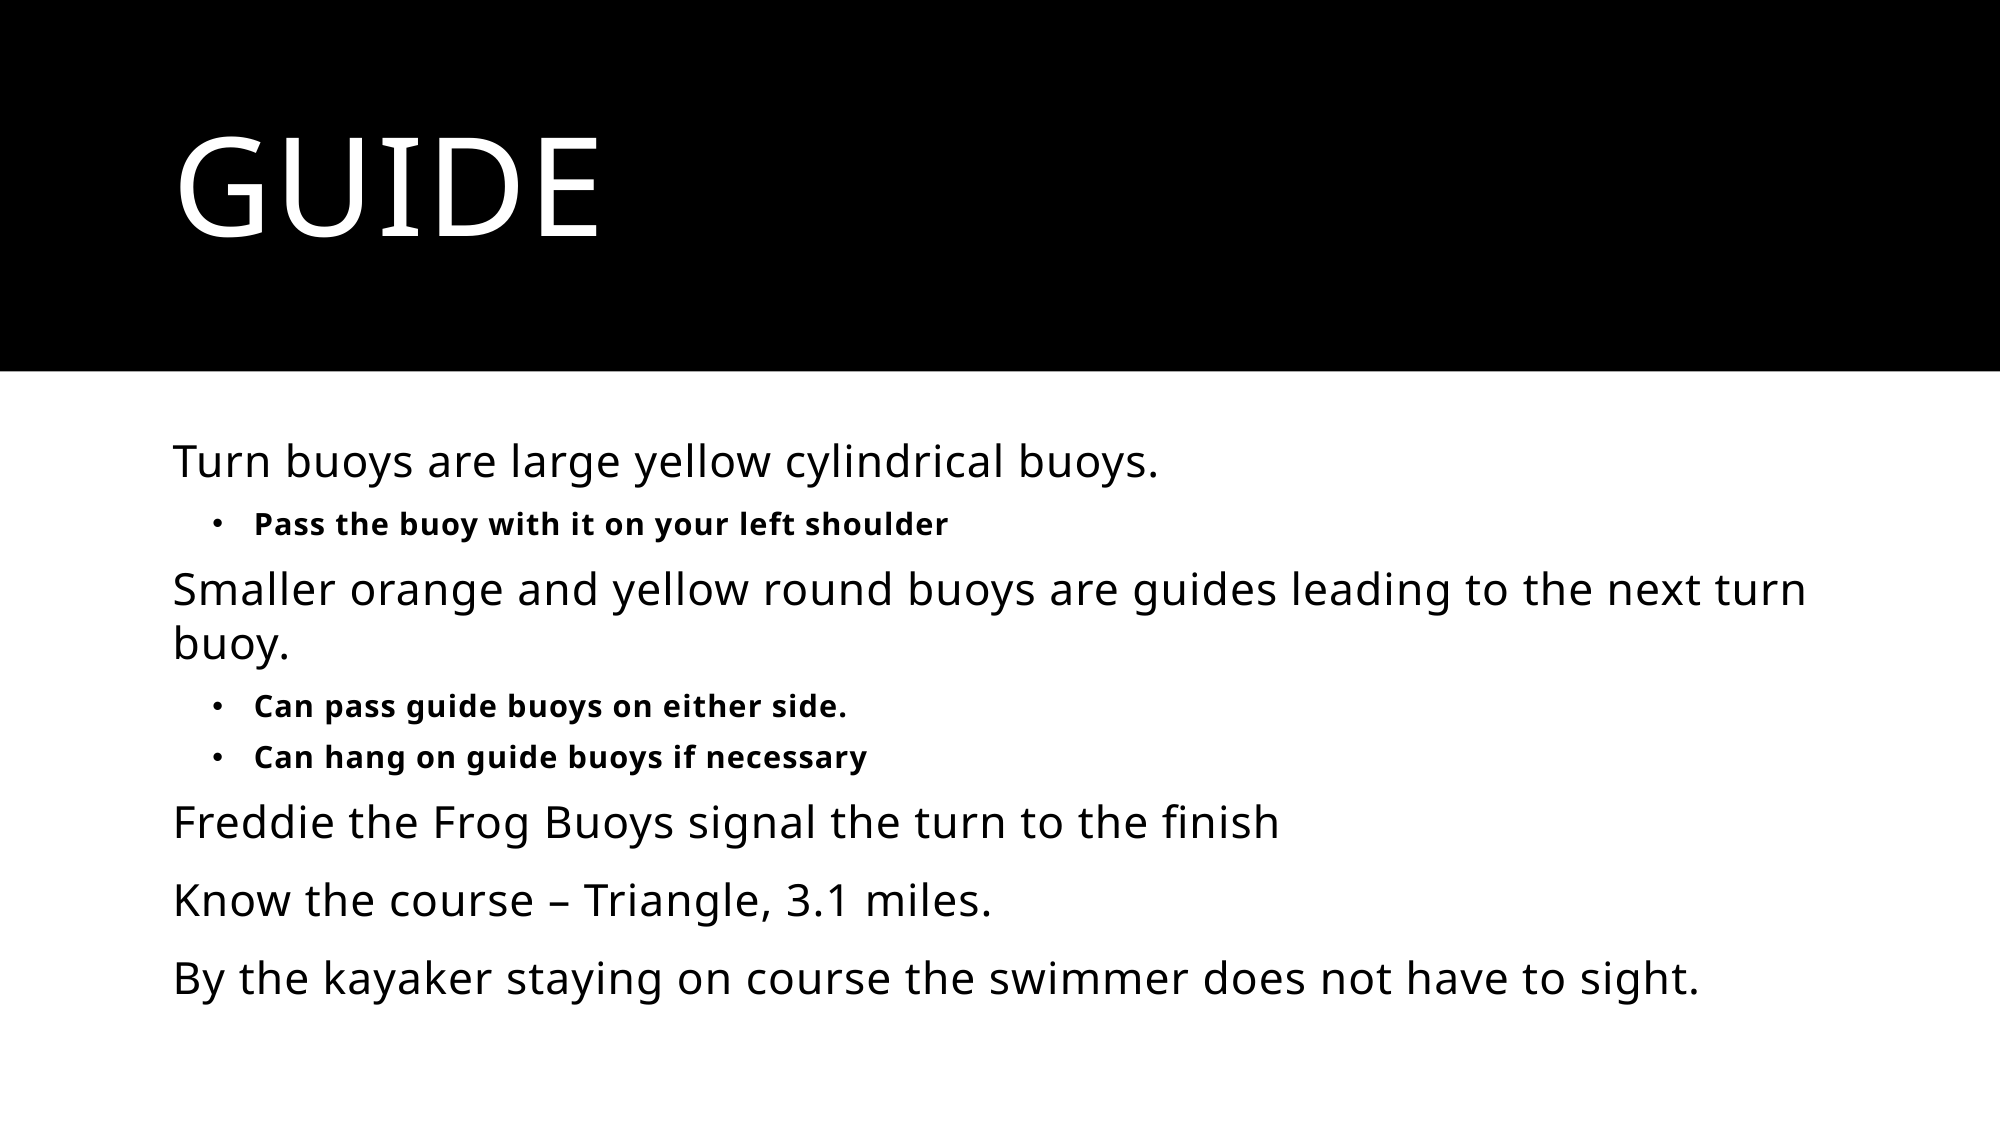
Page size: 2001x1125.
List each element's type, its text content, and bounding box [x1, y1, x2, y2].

list Turn buoys are large yellow cylindrical buoys. Pass the buoy with it on your left shoulder Smaller orange and yellow round buoys are guides leading to the next turn buoy. Can pass guide buoys on either side. Can hang on guide buoys if necessary Freddie the Frog Buoys signal the turn to the finish Know the course – Triangle, 3.1 miles. By the kayaker staying on course the swimmer does not have to sight. [157, 424, 1842, 1014]
title Guide [157, 52, 1842, 332]
